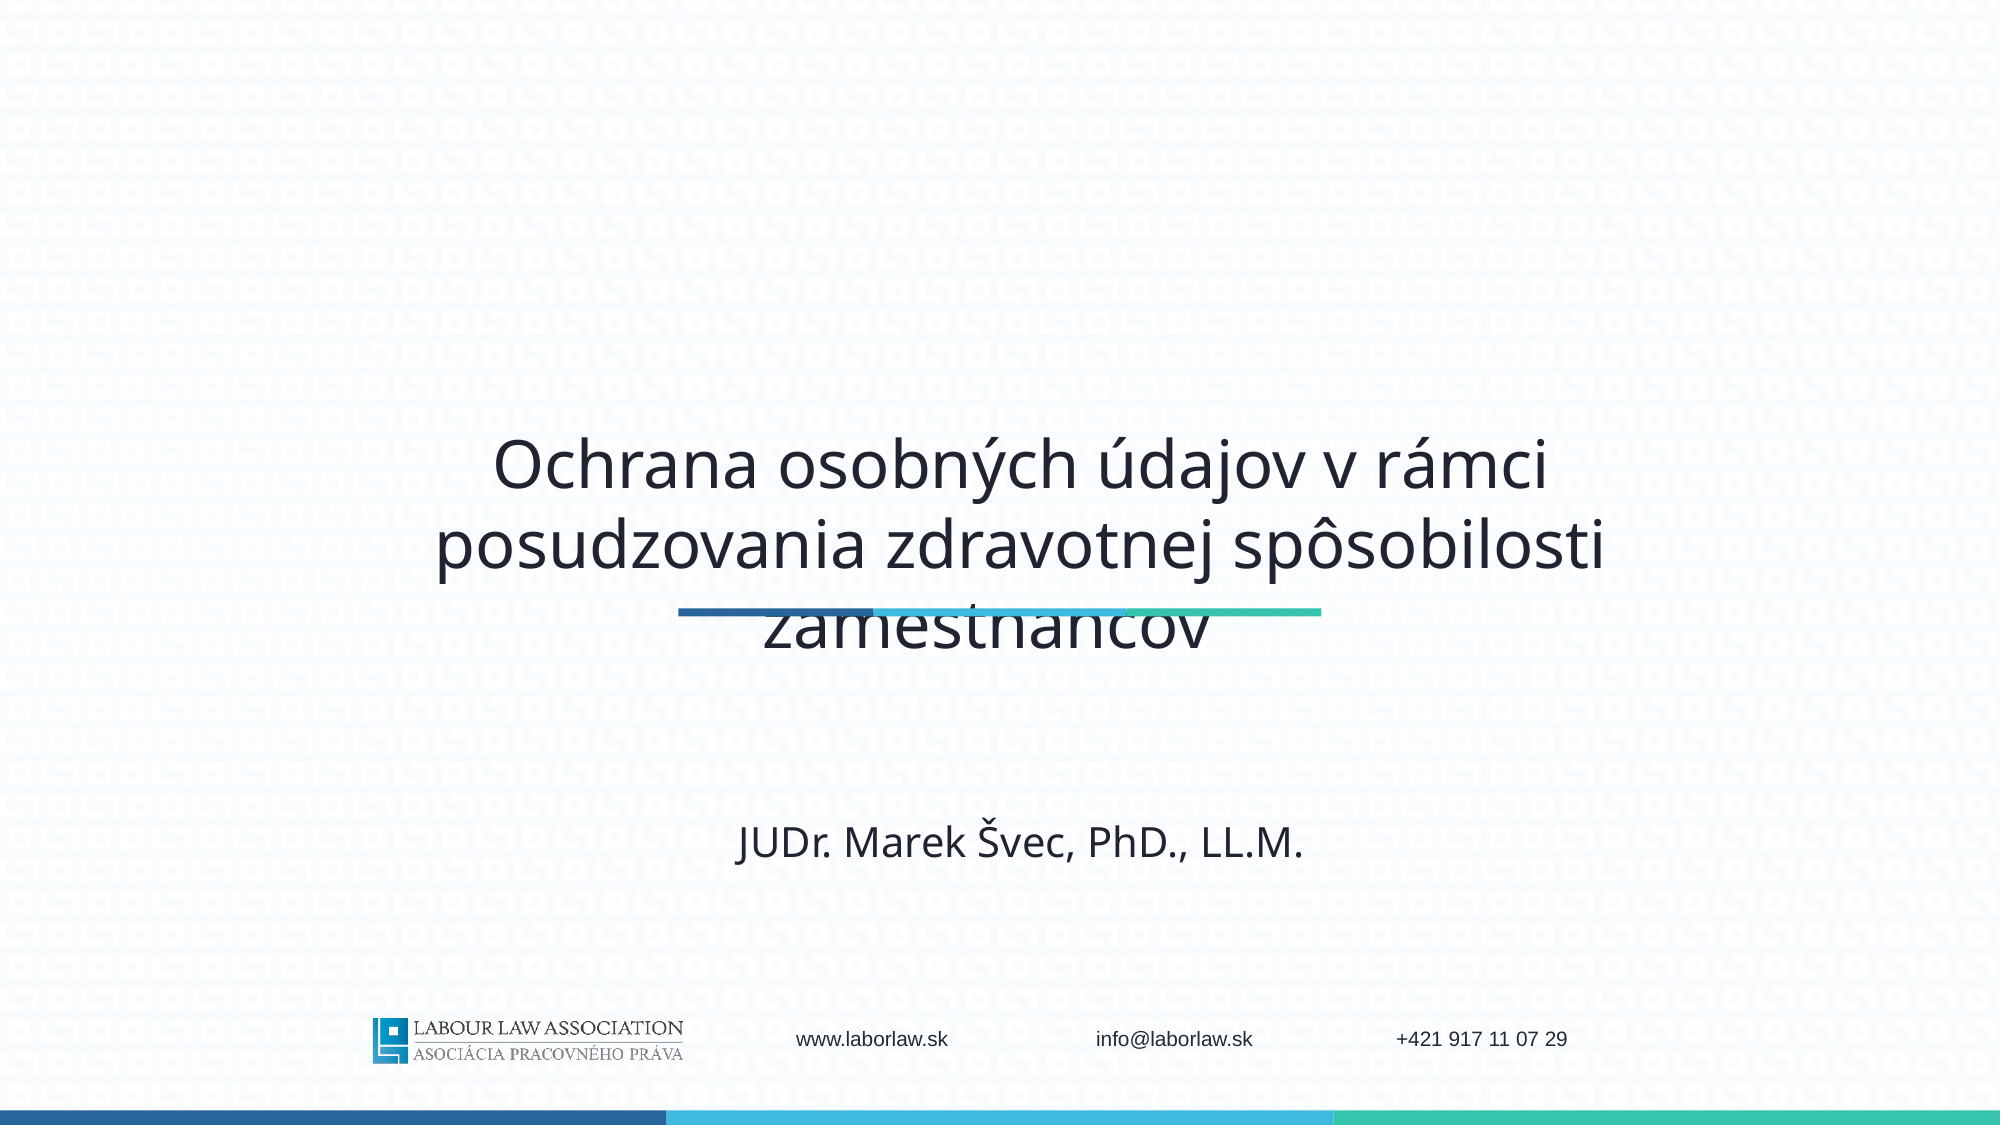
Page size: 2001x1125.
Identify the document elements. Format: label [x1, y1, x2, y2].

picture [0, 0, 2000, 1110]
text_box [0, 1110, 2000, 1125]
text_box [365, 1013, 1635, 1069]
text_box [678, 608, 1322, 617]
